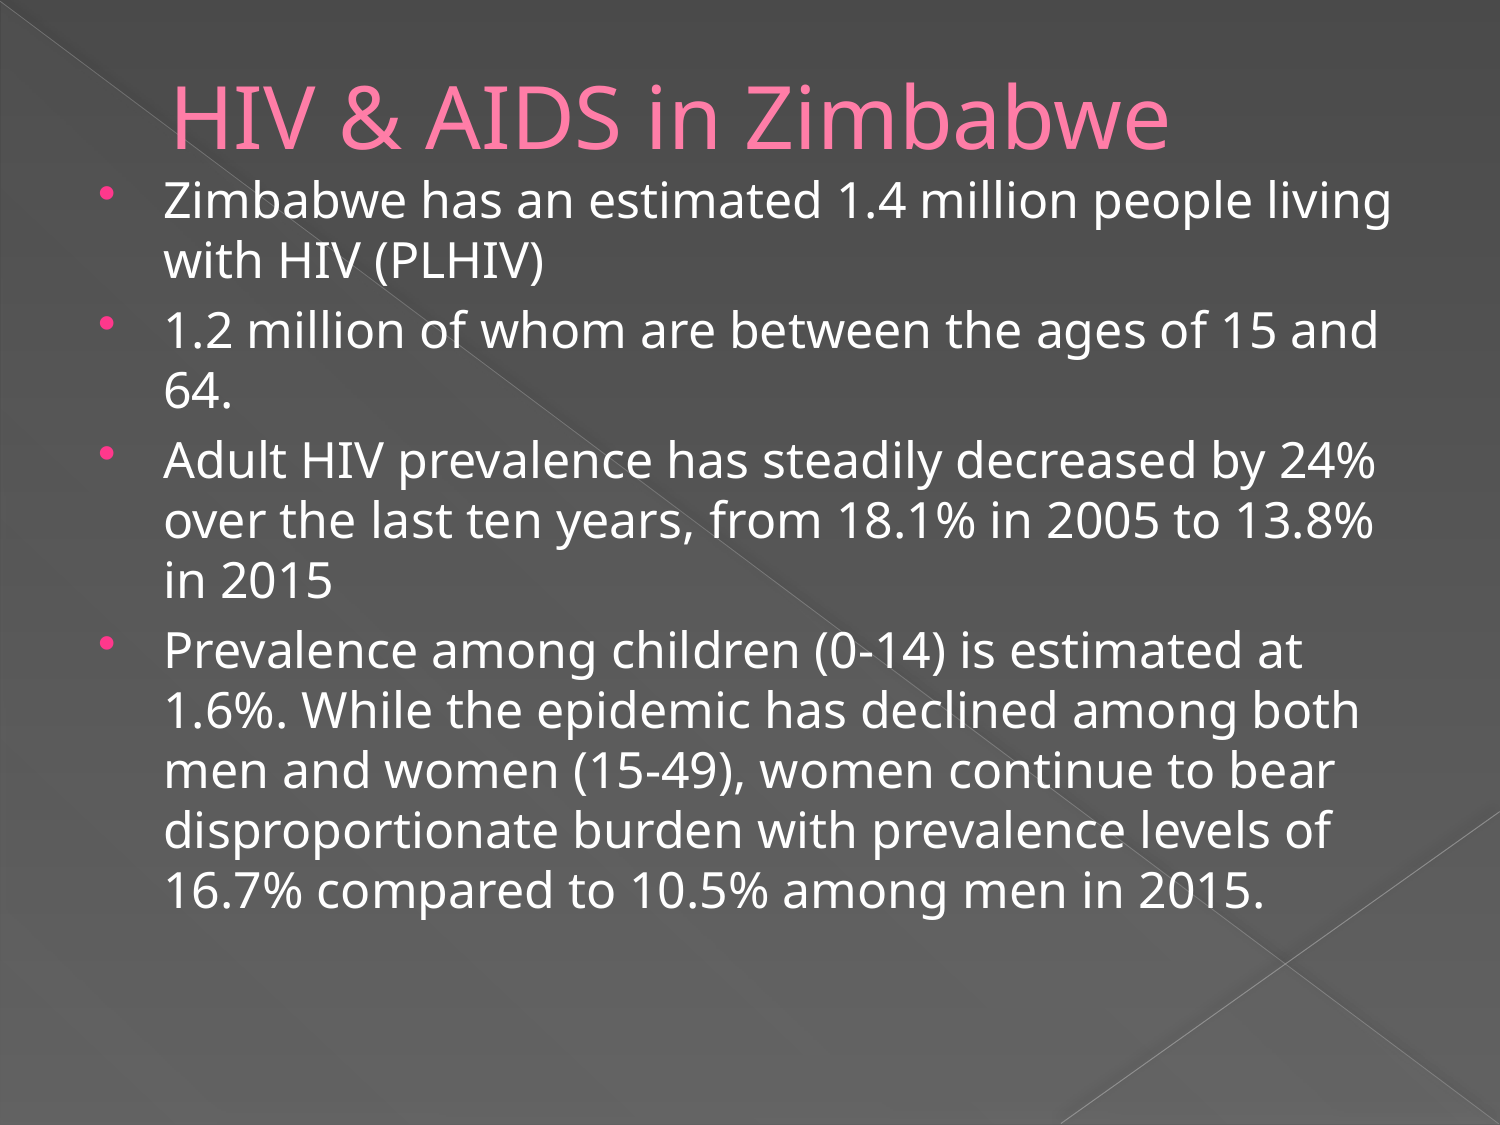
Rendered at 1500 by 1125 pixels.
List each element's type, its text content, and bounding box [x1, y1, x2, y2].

title HIV & AIDS in Zimbabwe [75, 43, 1425, 160]
list Zimbabwe has an estimated 1.4 million people living with HIV (PLHIV) 1.2 million of whom are between the ages of 15 and 64. Adult HIV prevalence has steadily decreased by 24% over the last ten years, from 18.1% in 2005 to 13.8% in 2015 Prevalence among children (0-14) is estimated at 1.6%. While the epidemic has declined among both men and women (15-49), women continue to bear disproportionate burden with prevalence levels of 16.7% compared to 10.5% among men in 2015. [75, 160, 1425, 1059]
